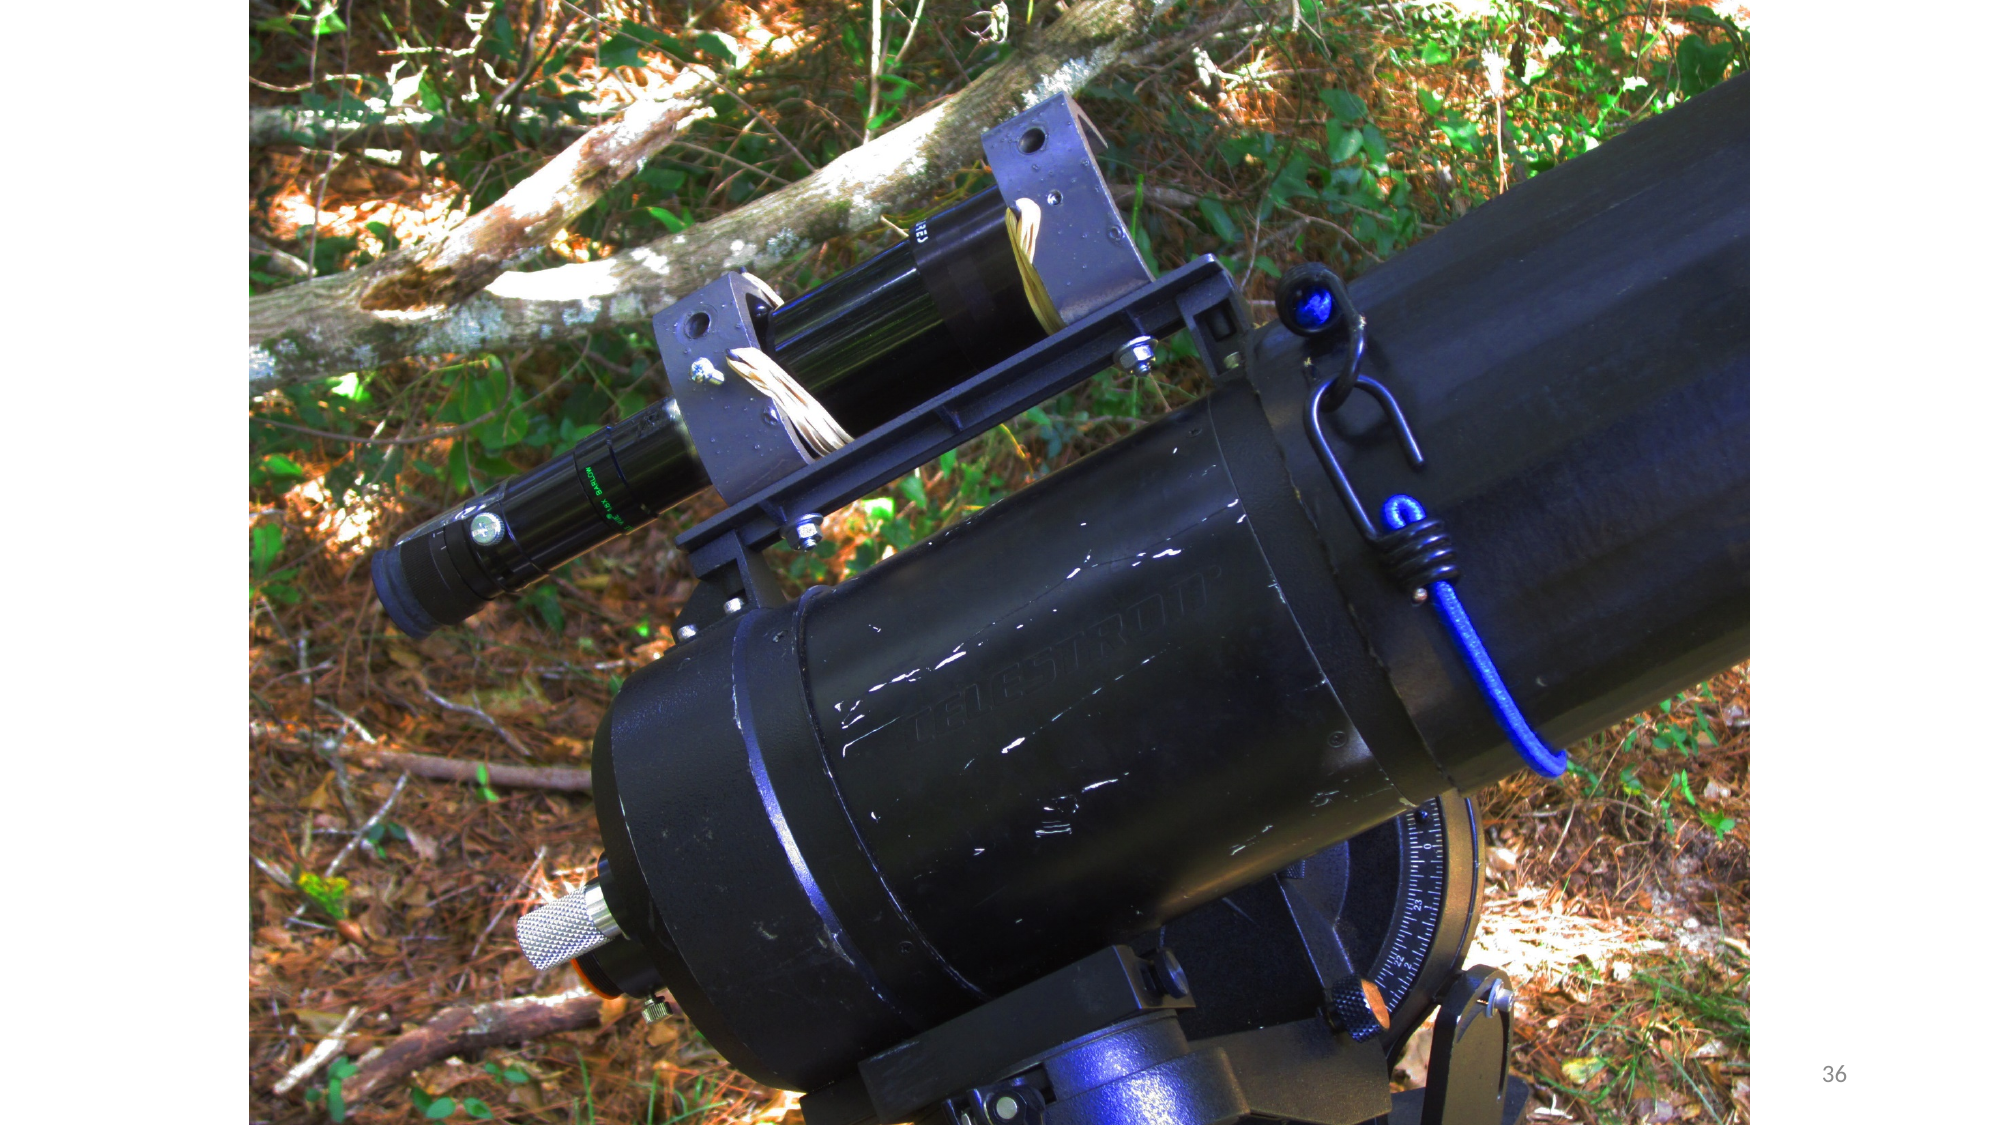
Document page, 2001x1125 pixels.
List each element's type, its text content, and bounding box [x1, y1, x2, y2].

picture [249, 0, 1750, 1125]
slide_number 36 [1750, 1042, 1863, 1103]
